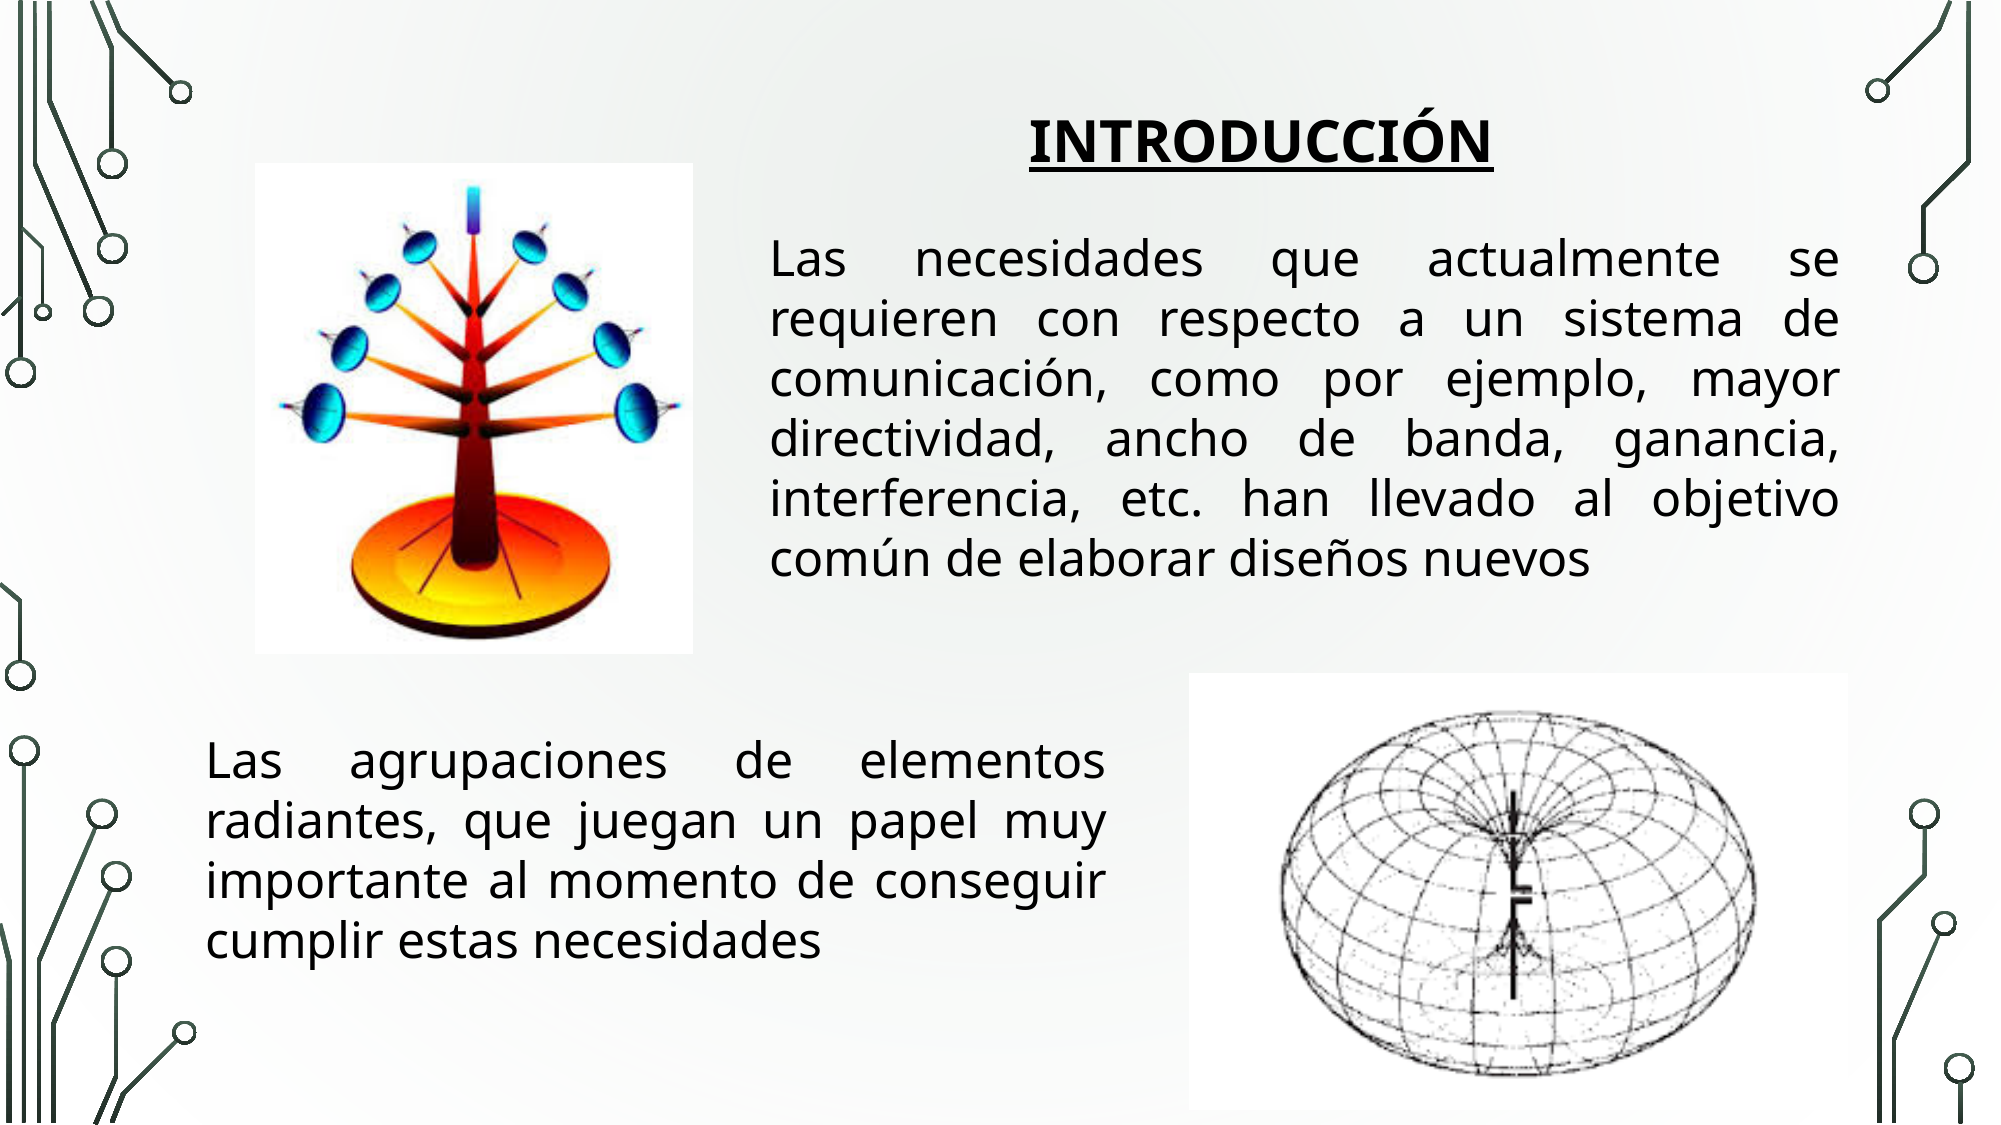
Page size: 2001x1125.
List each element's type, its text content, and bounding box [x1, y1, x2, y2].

text_box Las agrupaciones de elementos radiantes, que juegan un papel muy importante al momento de conseguir cumplir estas necesidades [190, 721, 1123, 976]
text_box INTRODUCCIÓN [1014, 22, 1574, 266]
text_box Las necesidades que actualmente se requieren con respecto a un sistema de comunicación, como por ejemplo, mayor directividad, ancho de banda, ganancia, interferencia, etc. han llevado al objetivo común de elaborar diseños nuevos [754, 219, 1857, 594]
picture [1189, 672, 1848, 1110]
picture [255, 163, 693, 654]
